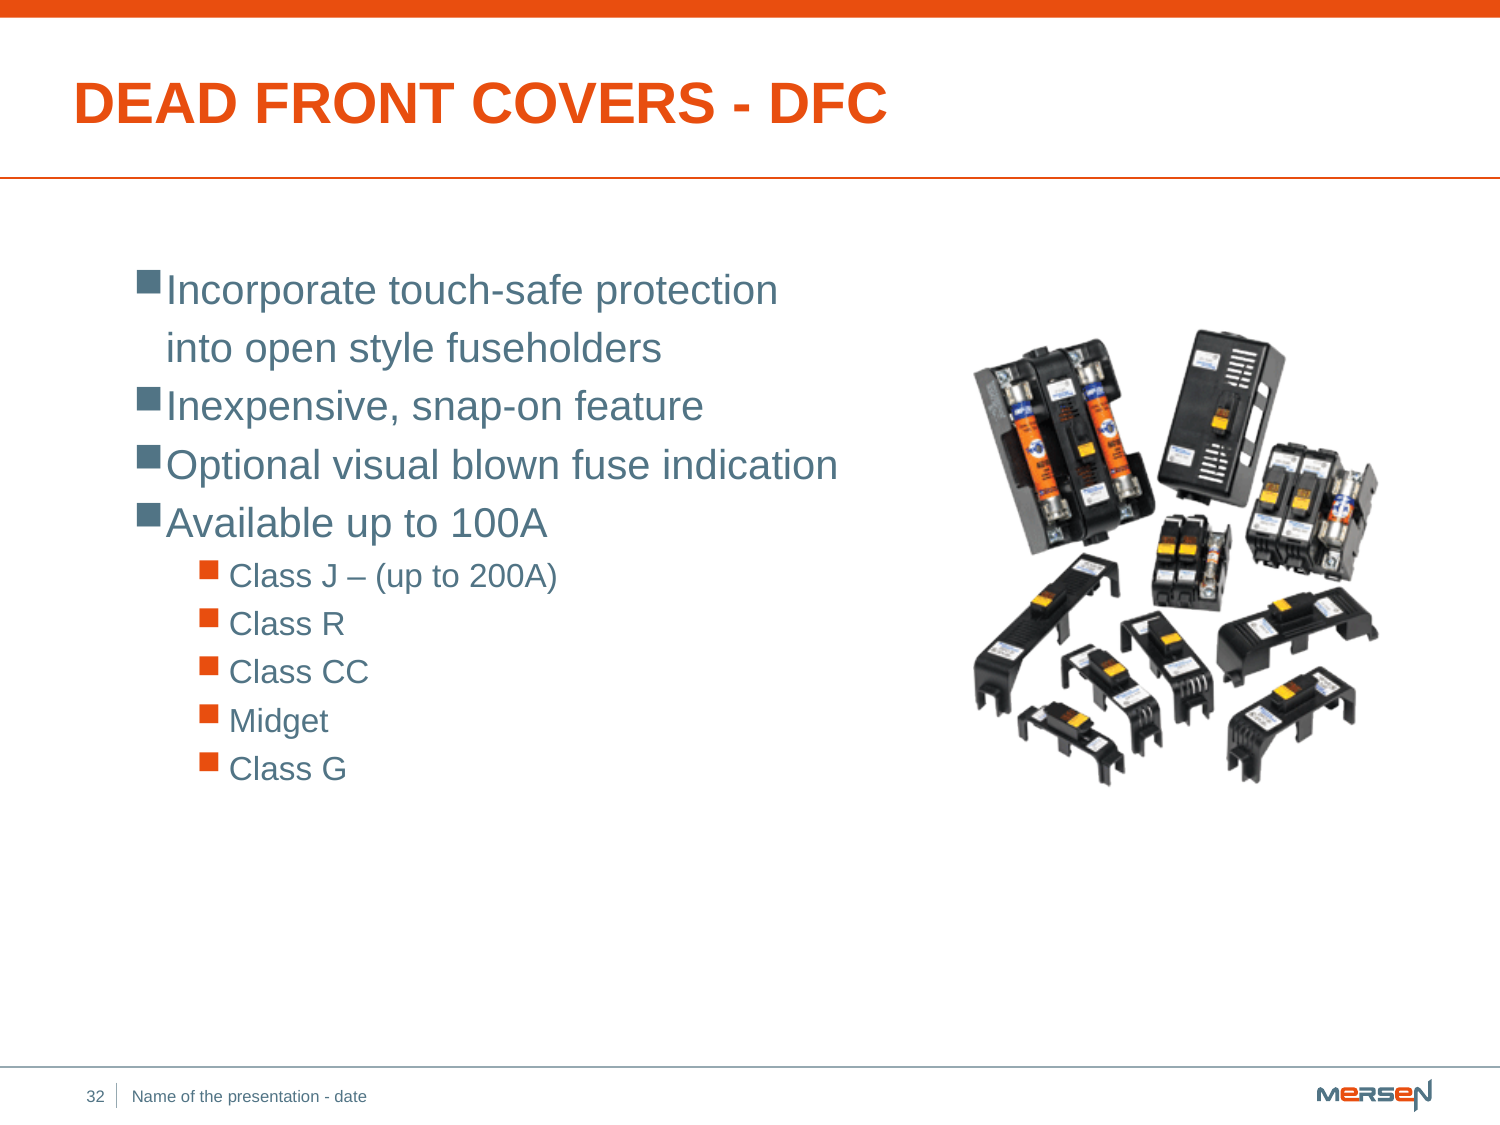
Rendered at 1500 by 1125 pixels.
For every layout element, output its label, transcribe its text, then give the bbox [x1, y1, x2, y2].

list Incorporate touch-safe protection into open style fuseholders Inexpensive, snap-on feature Optional visual blown fuse indication Available up to 100A Class J – (up to 200A) Class R Class CC Midget Class G [73, 262, 1349, 975]
picture [939, 304, 1413, 820]
text_box Dead Front Covers - DFC [73, 31, 1427, 169]
